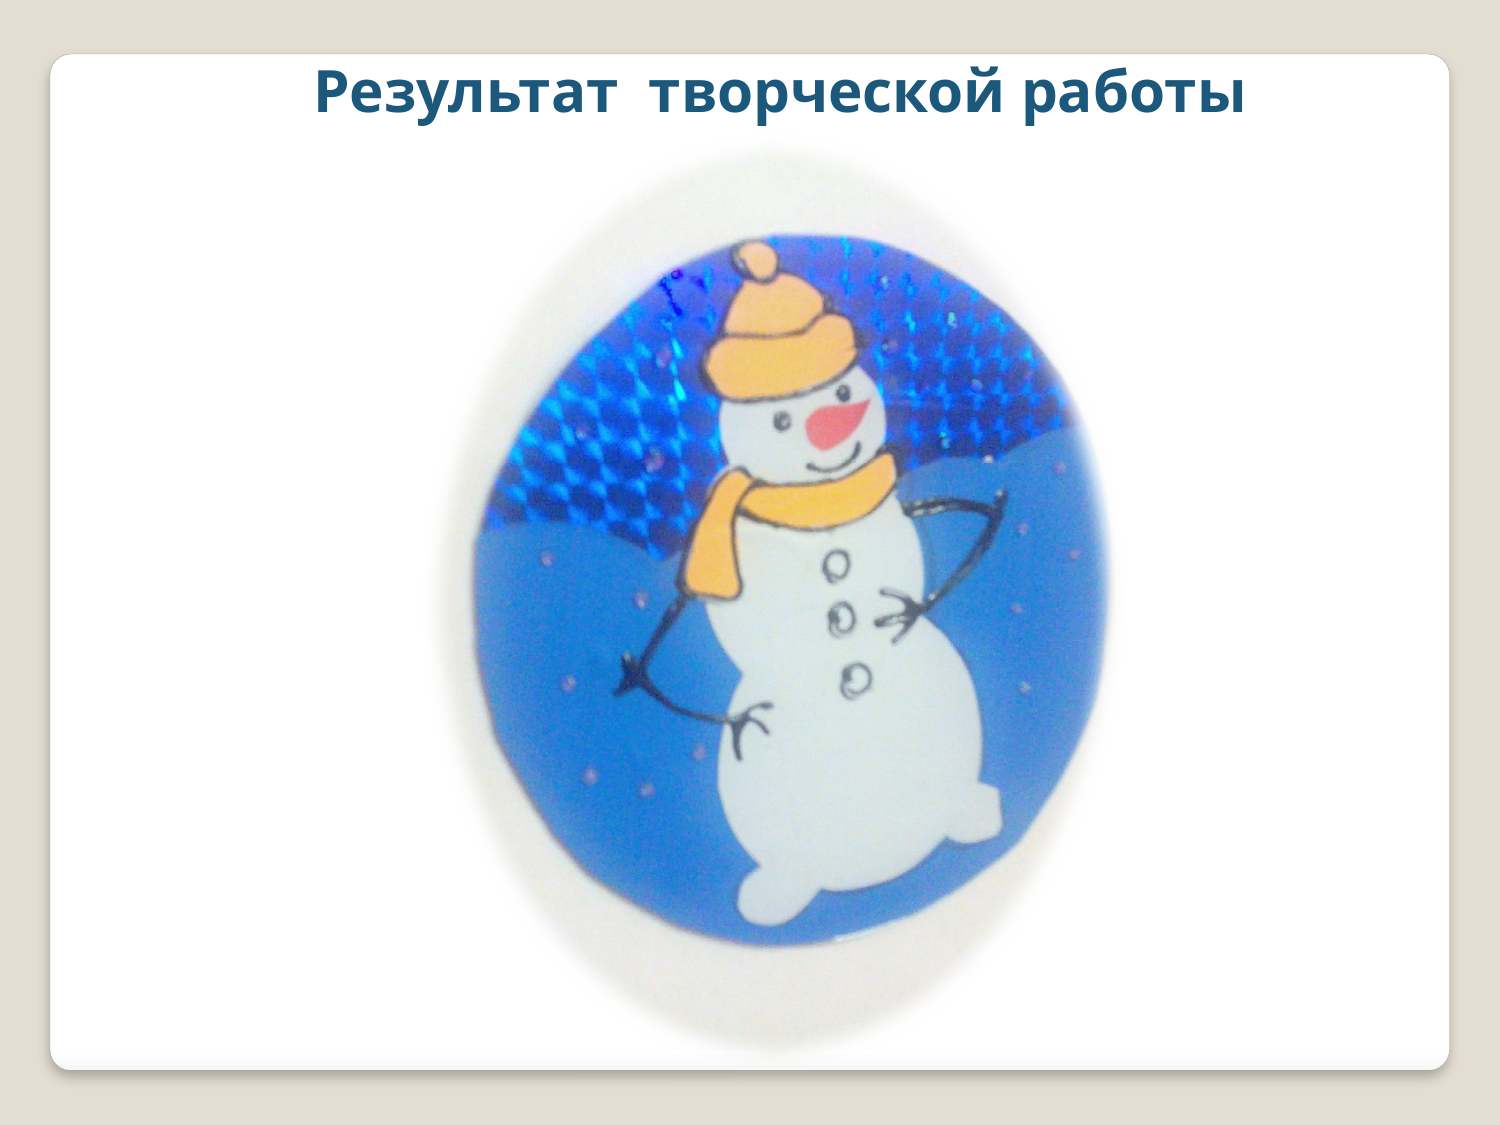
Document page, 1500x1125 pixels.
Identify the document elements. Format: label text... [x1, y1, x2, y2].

picture [421, 132, 1126, 1071]
text_box Результат творческой работы [298, 46, 1262, 132]
